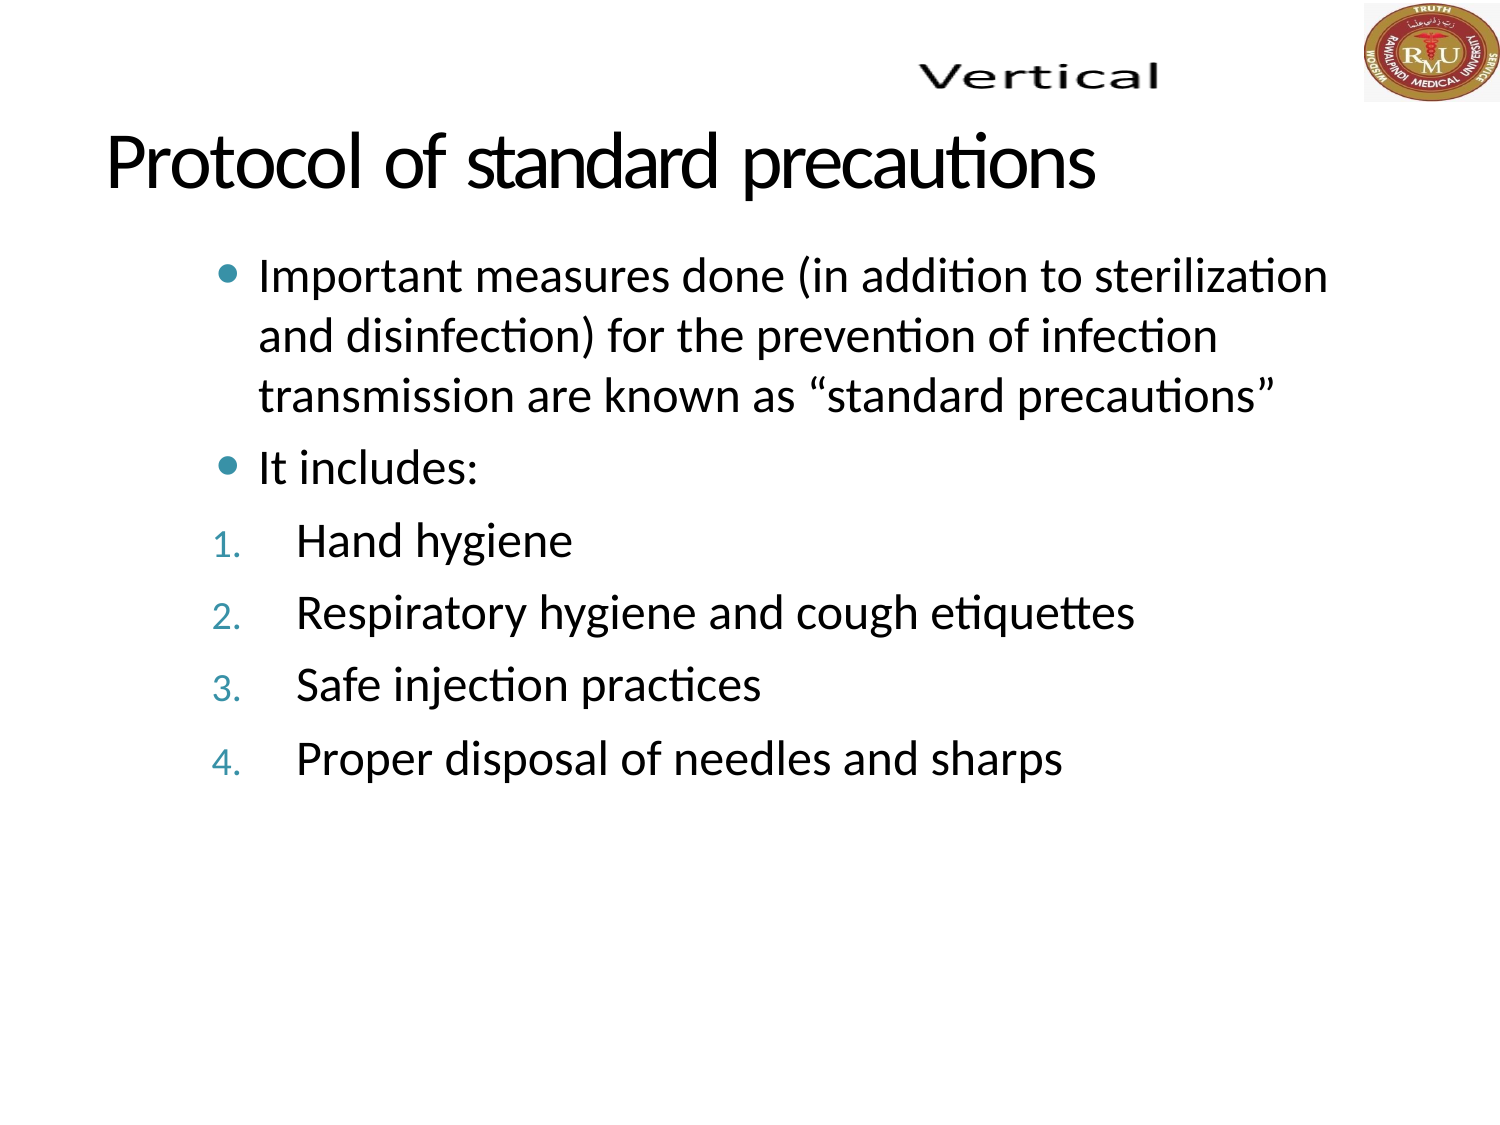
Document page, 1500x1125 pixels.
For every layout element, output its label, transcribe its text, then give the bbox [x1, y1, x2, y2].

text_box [868, 2, 1500, 123]
title Protocol of standard precautions [103, 60, 1397, 251]
text_box Important measures done (in addition to sterilization and disinfection) for the prevention of infection transmission are known as “standard precautions” It includes: Hand hygiene Respiratory hygiene and cough etiquettes Safe injection practices Proper disposal of needles and sharps [209, 240, 1416, 786]
